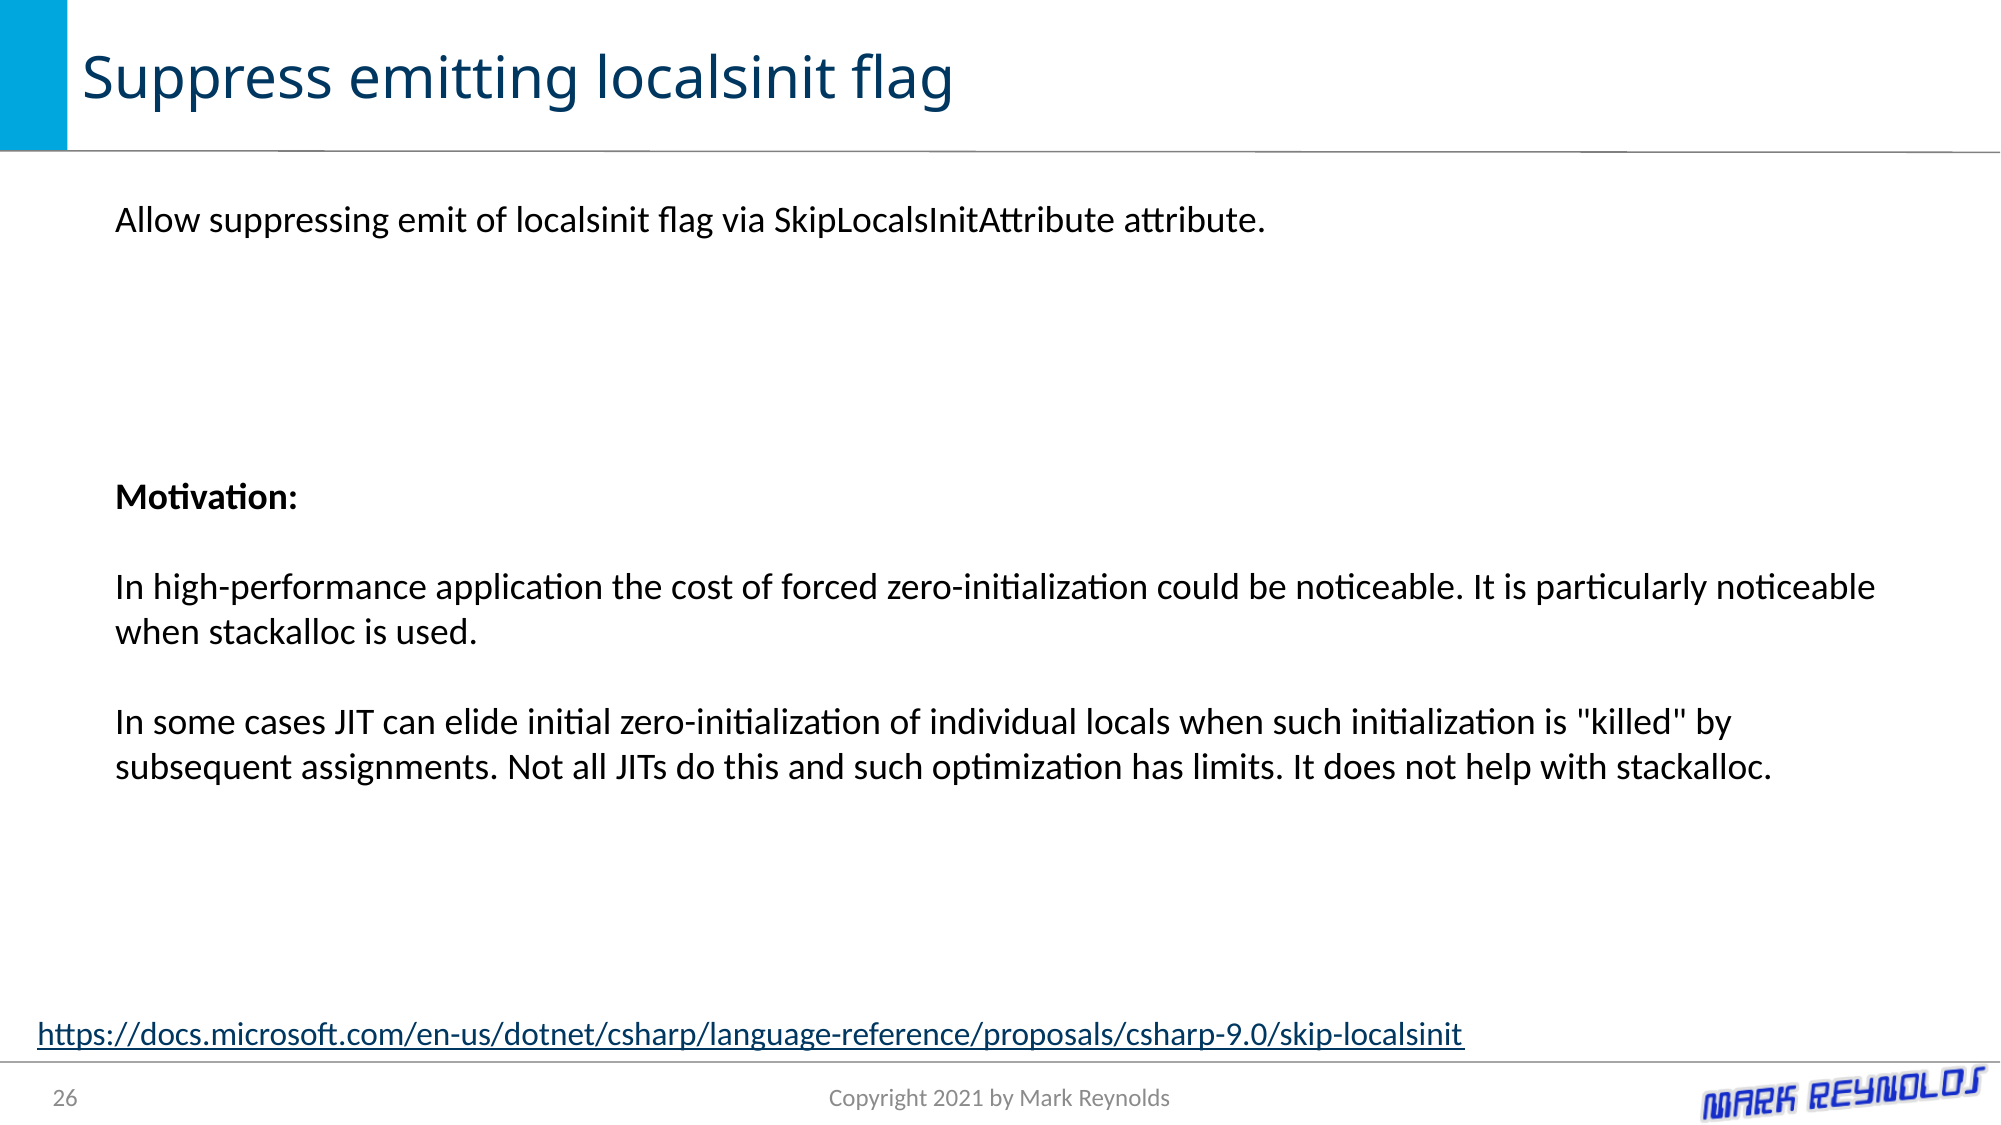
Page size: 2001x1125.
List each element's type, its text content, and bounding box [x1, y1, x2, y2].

footer Copyright 2021 by Mark Reynolds [324, 1073, 1675, 1119]
slide_number 26 [37, 1073, 113, 1119]
text_box https://docs.microsoft.com/en-us/dotnet/csharp/language-reference/proposals/csharp-9.0/skip-localsinit [22, 1004, 1823, 1060]
text_box Allow suppressing emit of localsinit flag via SkipLocalsInitAttribute attribute. [100, 187, 1901, 247]
picture [1695, 1059, 1992, 1125]
text_box Motivation: In high-performance application the cost of forced zero-initialization could be noticeable. It is particularly noticeable when stackalloc is used. In some cases JIT can elide initial zero-initialization of individual locals when such initialization is "killed" by subsequent assignments. Not all JITs do this and such optimization has limits. It does not help with stackalloc. [100, 464, 1901, 795]
title Suppress emitting localsinit flag [67, 0, 1643, 150]
